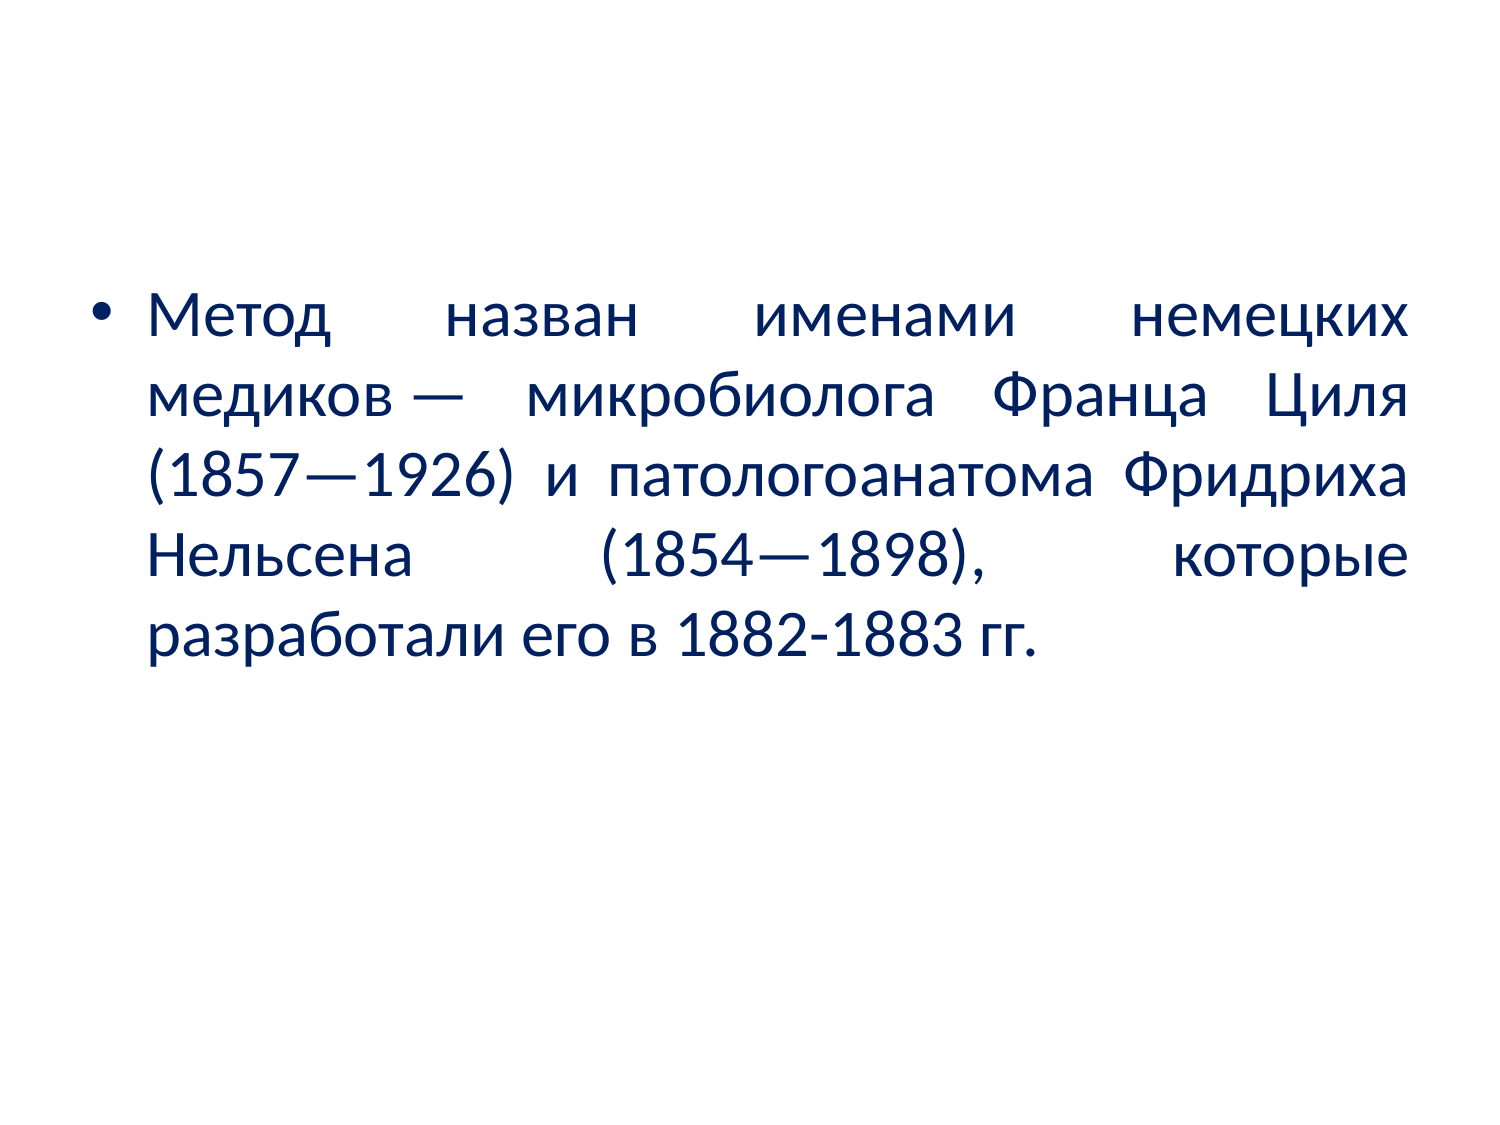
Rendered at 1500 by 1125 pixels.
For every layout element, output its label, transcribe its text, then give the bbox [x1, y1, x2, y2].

list Метод назван именами немецких медиков — микробиолога Франца Циля (1857—1926) и патологоанатома Фридриха Нельсена (1854—1898), которые разработали его в 1882-1883 гг. [75, 262, 1425, 1005]
